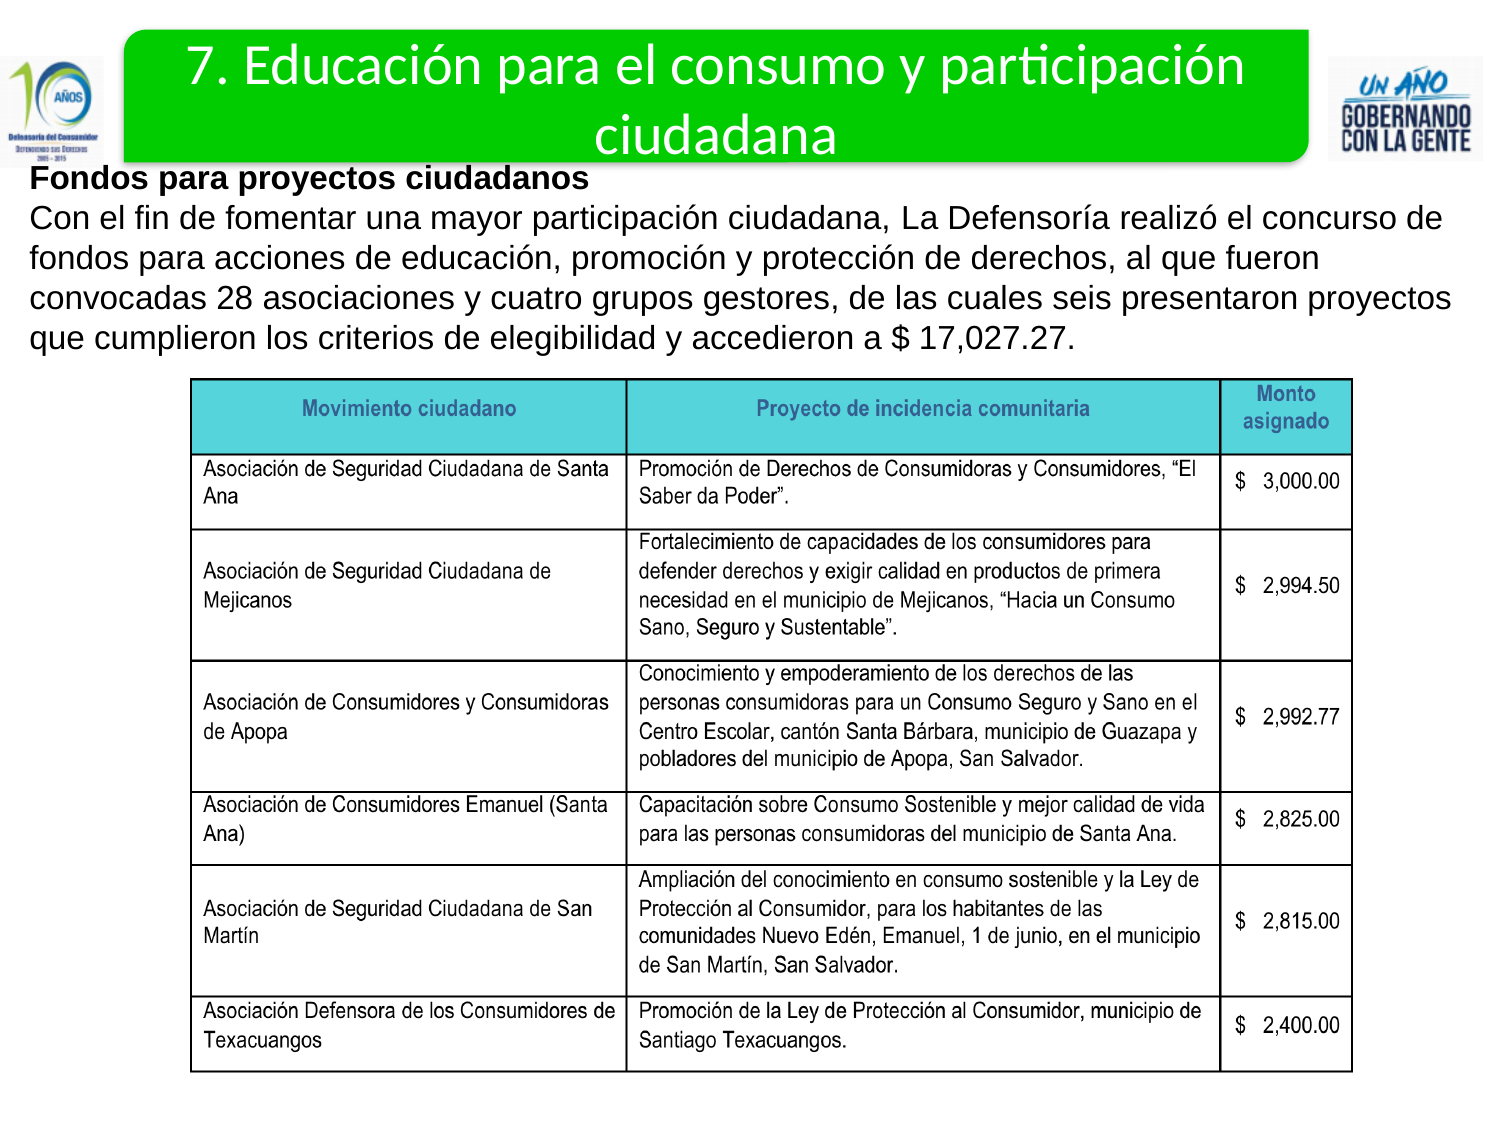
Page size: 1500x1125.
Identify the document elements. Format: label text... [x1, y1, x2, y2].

picture [0, 55, 69, 169]
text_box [159, 377, 1353, 1118]
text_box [69, 0, 1374, 172]
text_box Fondos para proyectos ciudadanos Con el fin de fomentar una mayor participación ciudadana, La Defensoría realizó el concurso de fondos para acciones de educación, promoción y protección de derechos, al que fueron convocadas 28 asociaciones y cuatro grupos gestores, de las cuales seis presentaron proyectos que cumplieron los criterios de elegibilidad y accedieron a $ 17,027.27. [14, 168, 1483, 364]
picture [1374, 55, 1483, 161]
